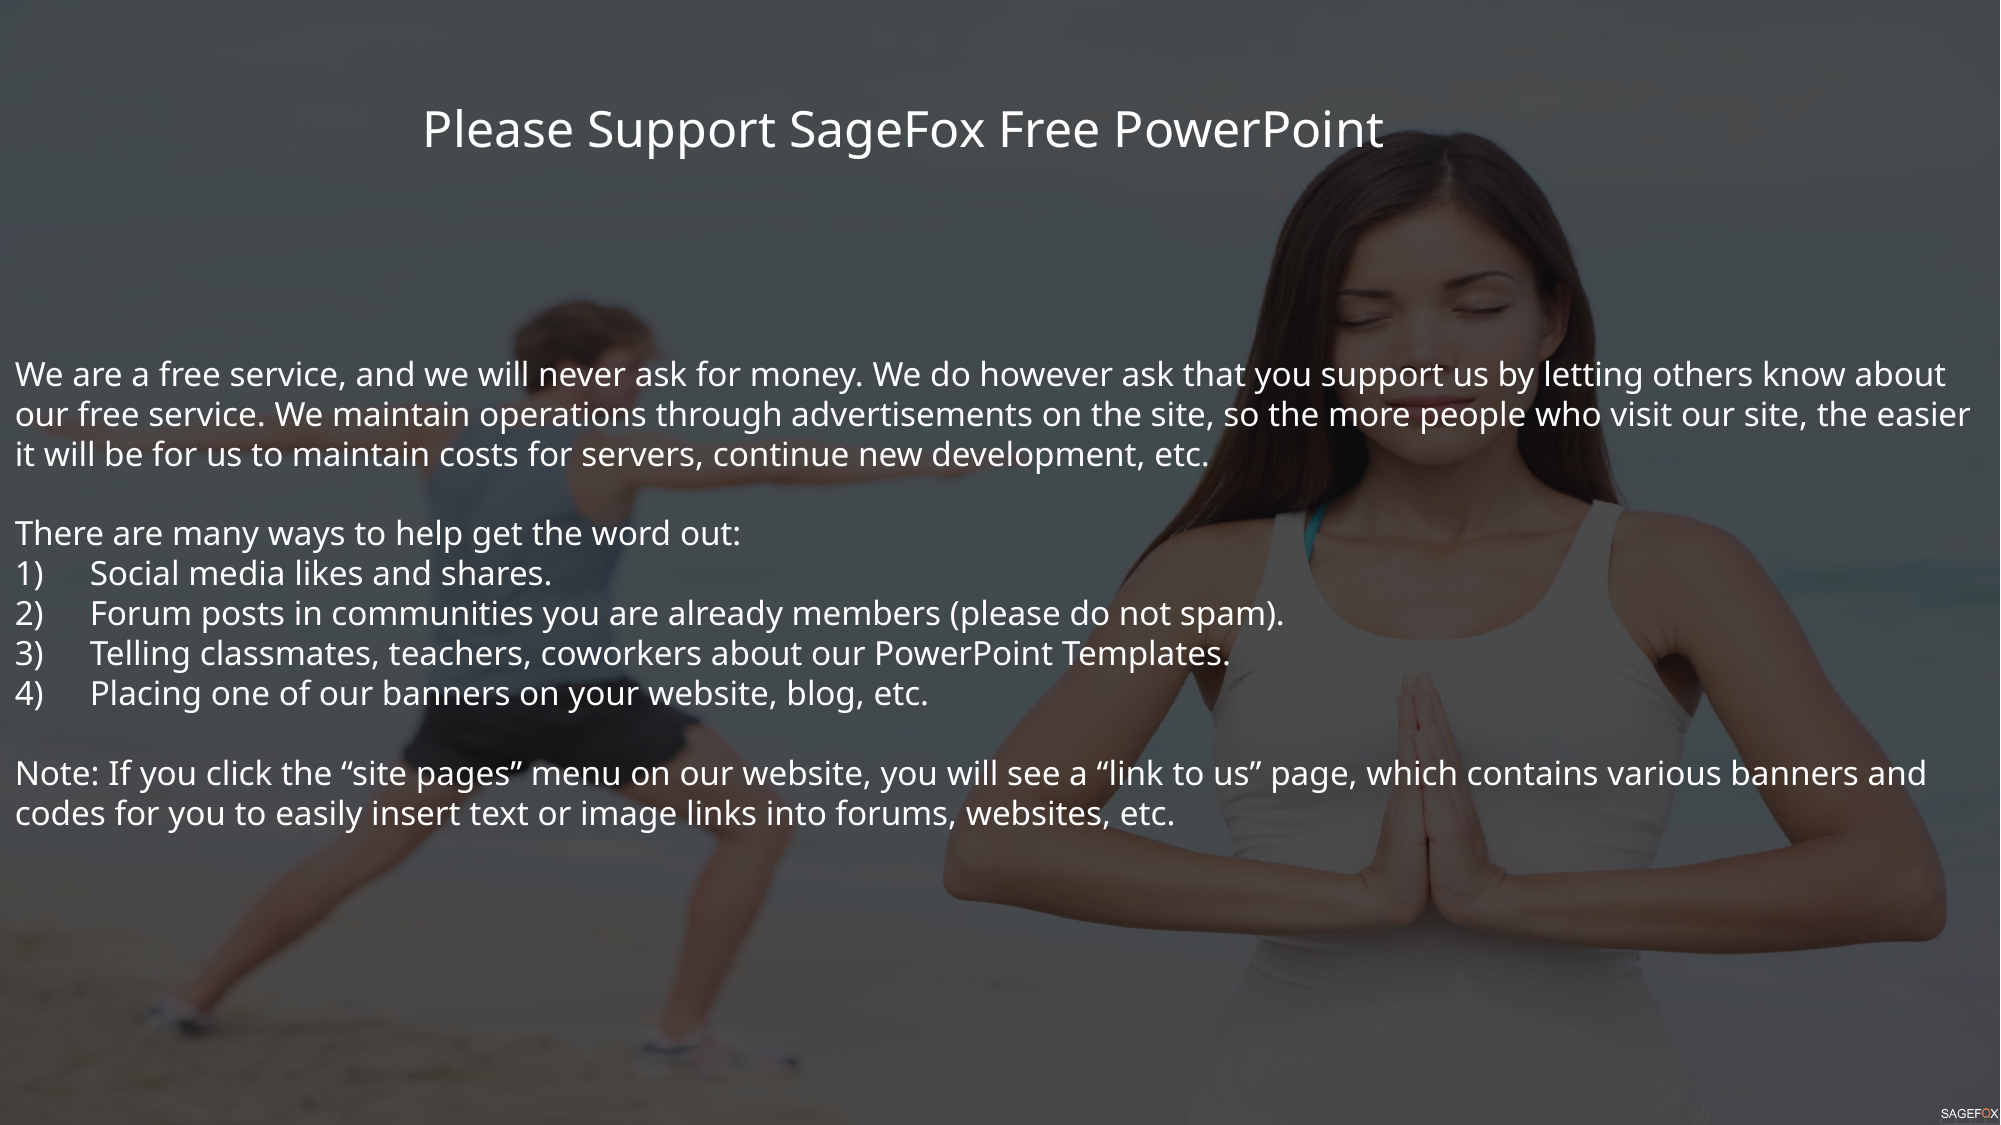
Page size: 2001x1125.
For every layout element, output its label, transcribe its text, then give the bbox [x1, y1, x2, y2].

text_box We are a free service, and we will never ask for money. We do however ask that you support us by letting others know about our free service. We maintain operations through advertisements on the site, so the more people who visit our site, the easier it will be for us to maintain costs for servers, continue new development, etc. There are many ways to help get the word out: Social media likes and shares. Forum posts in communities you are already members (please do not spam). Telling classmates, teachers, coworkers about our PowerPoint Templates. Placing one of our banners on your website, blog, etc. Note: If you click the “site pages” menu on our website, you will see a “link to us” page, which contains various banners and codes for you to easily insert text or image links into forums, websites, etc. [0, 0, 2000, 1125]
title Please Support SageFox Free PowerPoint [363, 72, 1444, 190]
